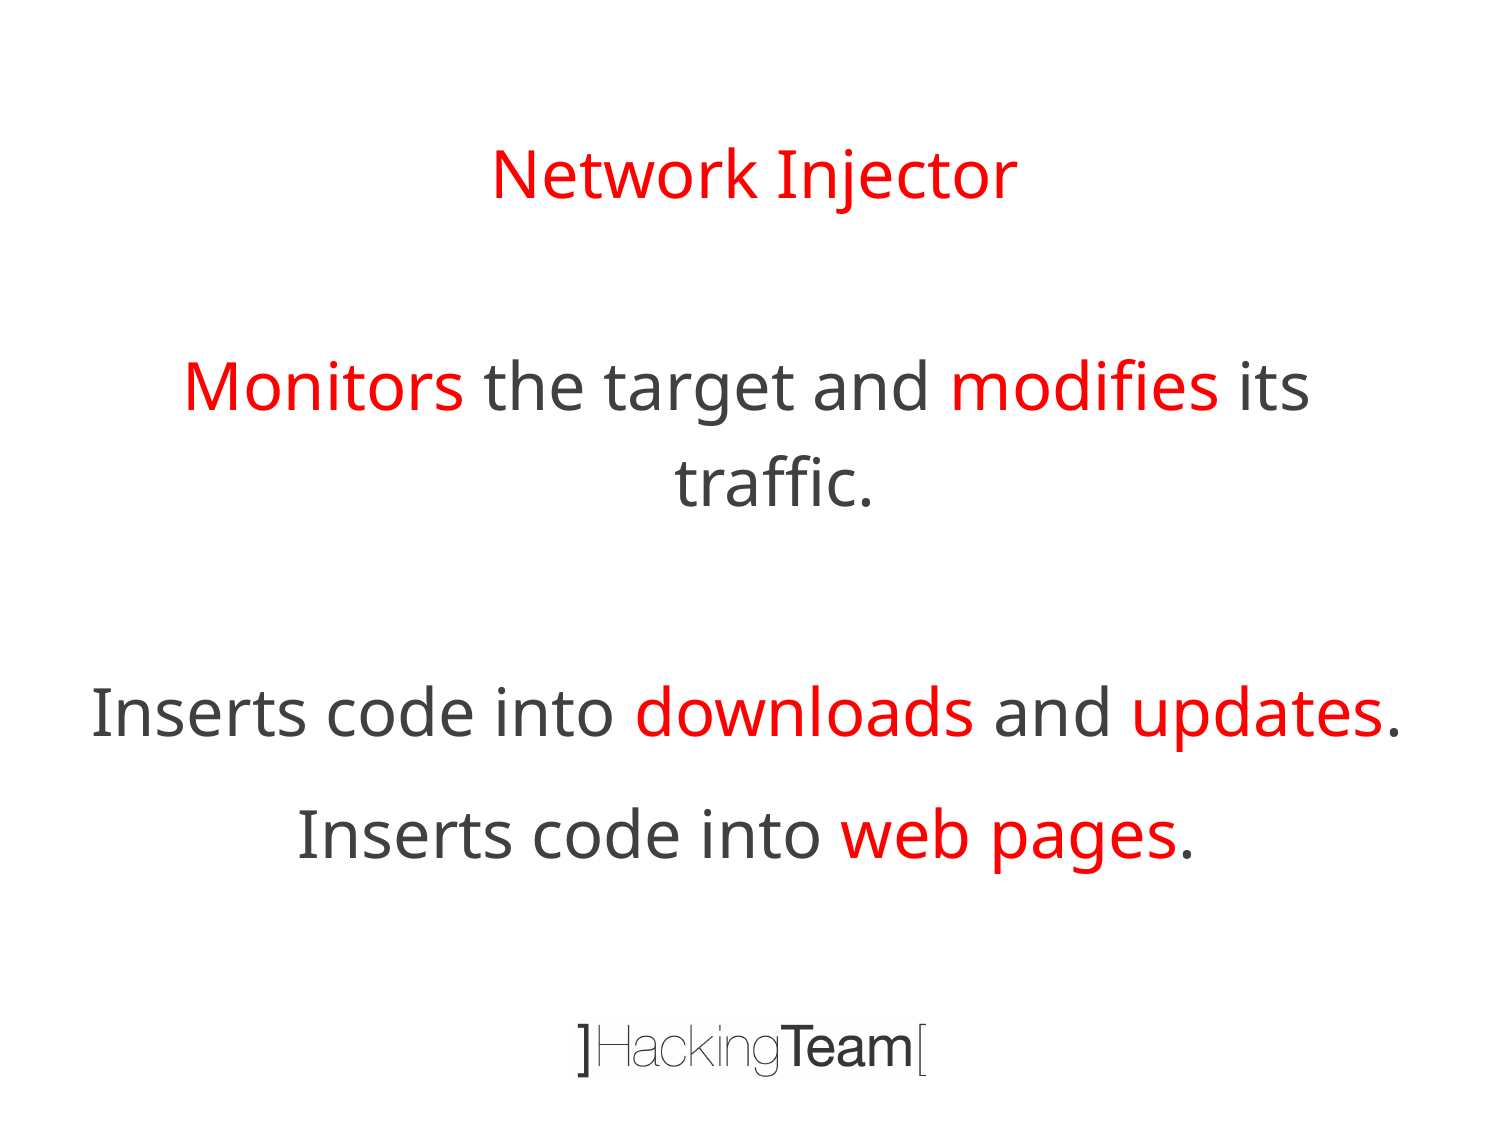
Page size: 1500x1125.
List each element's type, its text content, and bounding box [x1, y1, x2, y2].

text_box Network Injector [476, 124, 1035, 220]
picture [572, 1017, 931, 1082]
list Monitors the target and modifies its traffic. Inserts code into downloads and updates. Inserts code into web pages. [72, 243, 1423, 957]
